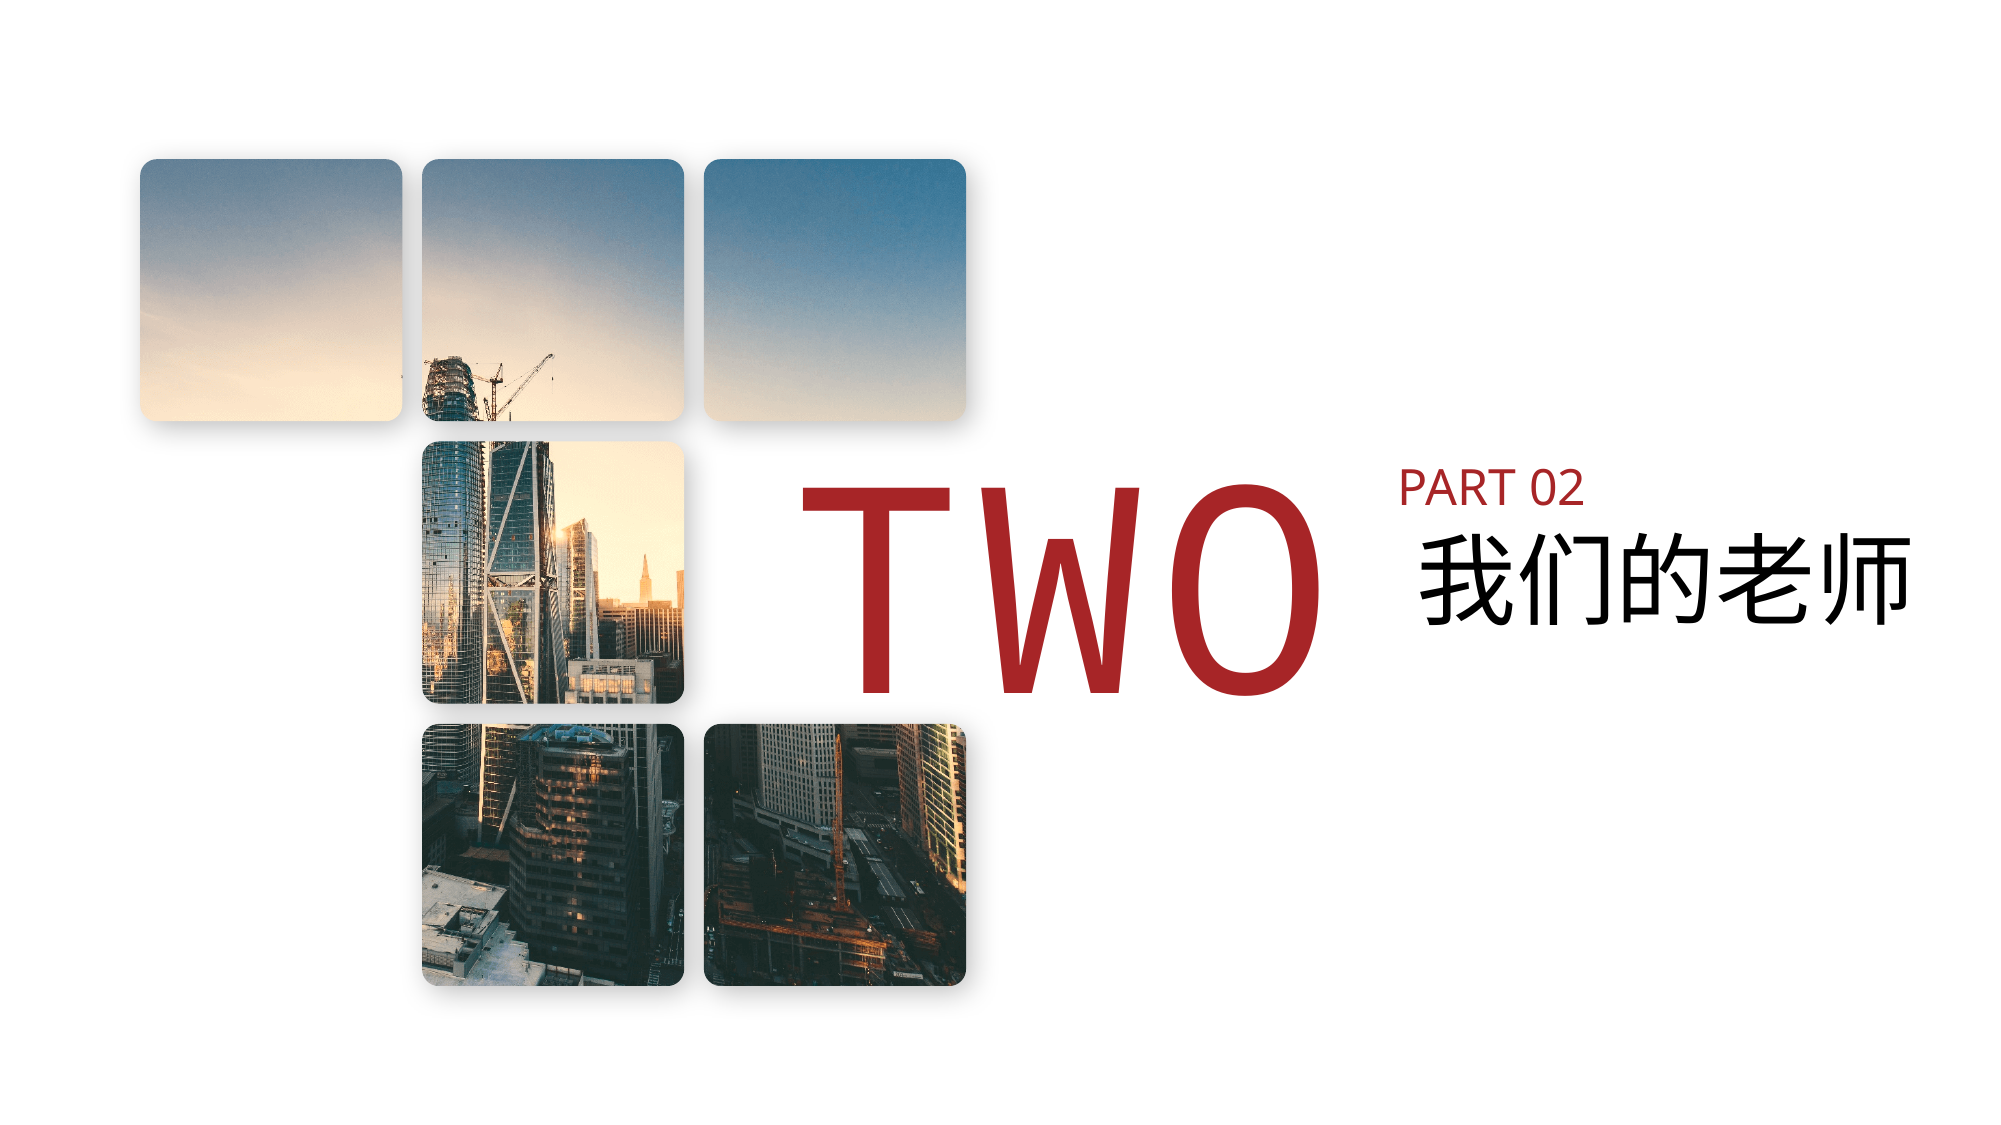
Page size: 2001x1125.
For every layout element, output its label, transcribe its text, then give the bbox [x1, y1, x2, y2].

text_box [421, 440, 686, 705]
text_box 我们的老师 [1401, 510, 1932, 646]
text_box [421, 722, 686, 988]
text_box [702, 158, 968, 423]
text_box TWO [775, 398, 1348, 759]
text_box [421, 158, 686, 423]
text_box [139, 158, 404, 423]
text_box [702, 722, 968, 988]
text_box PART 02 [1382, 448, 1602, 524]
